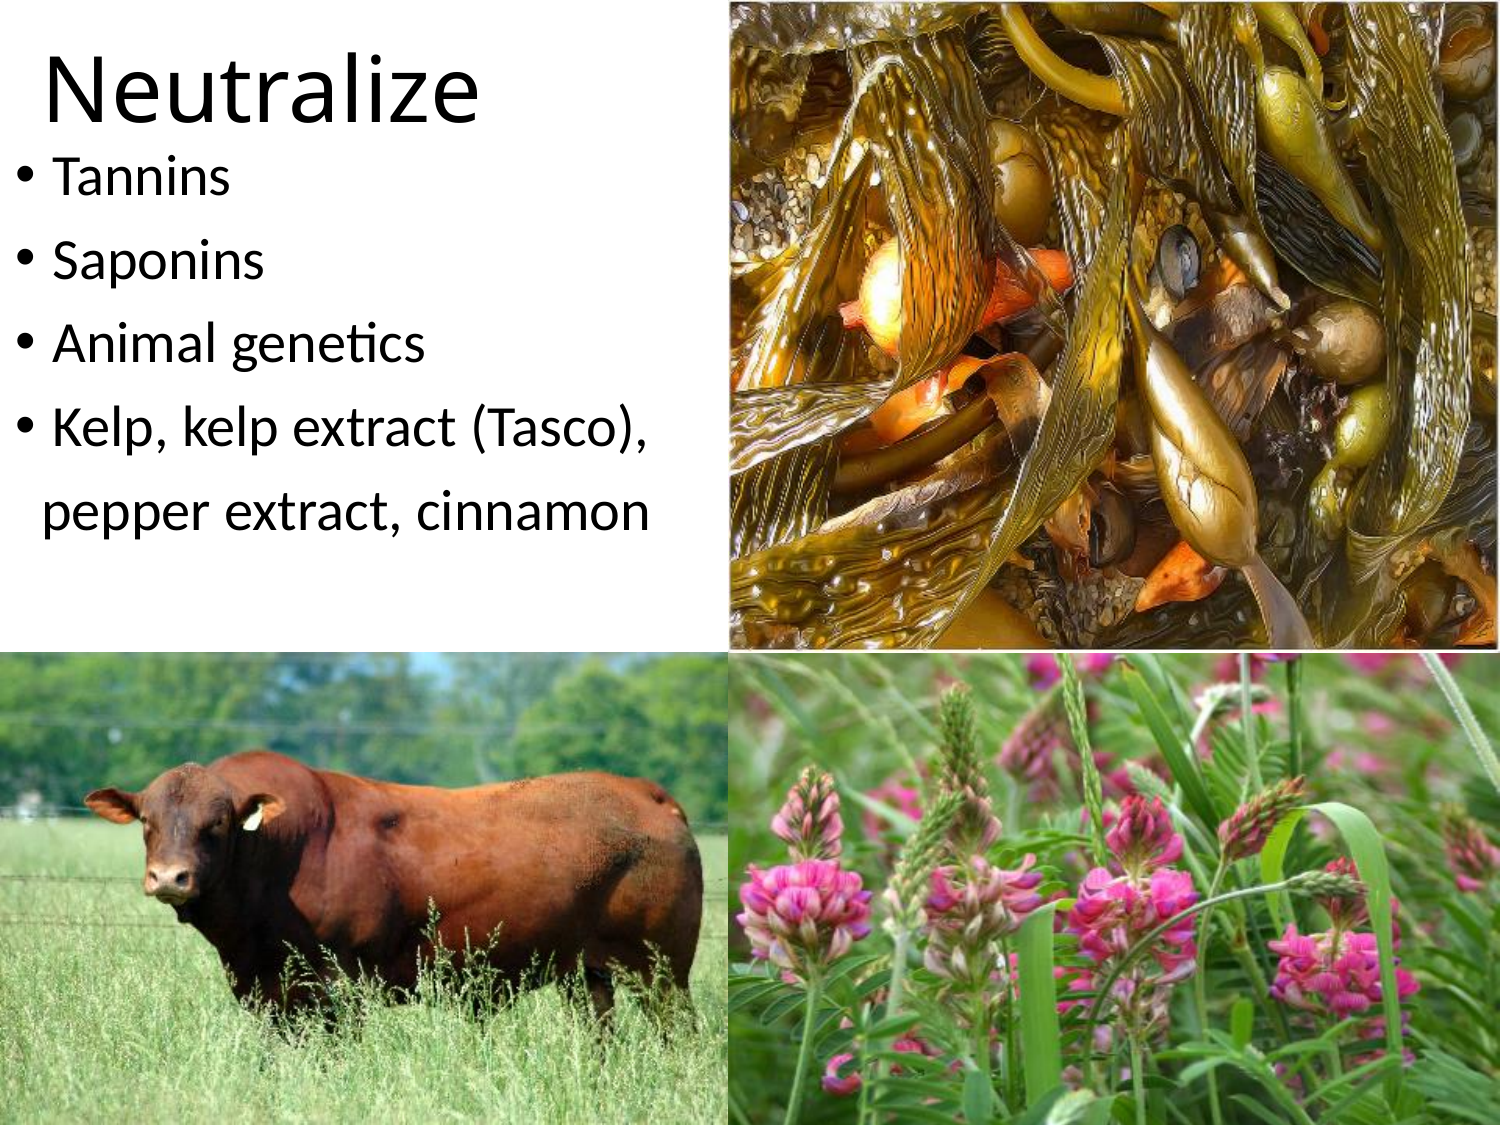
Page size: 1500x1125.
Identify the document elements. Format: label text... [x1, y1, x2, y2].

list Tannins Saponins Animal genetics Kelp, kelp extract (Tasco), pepper extract, cinnamon [0, 137, 728, 652]
title Neutralize [26, 0, 728, 137]
picture [0, 0, 1500, 1125]
